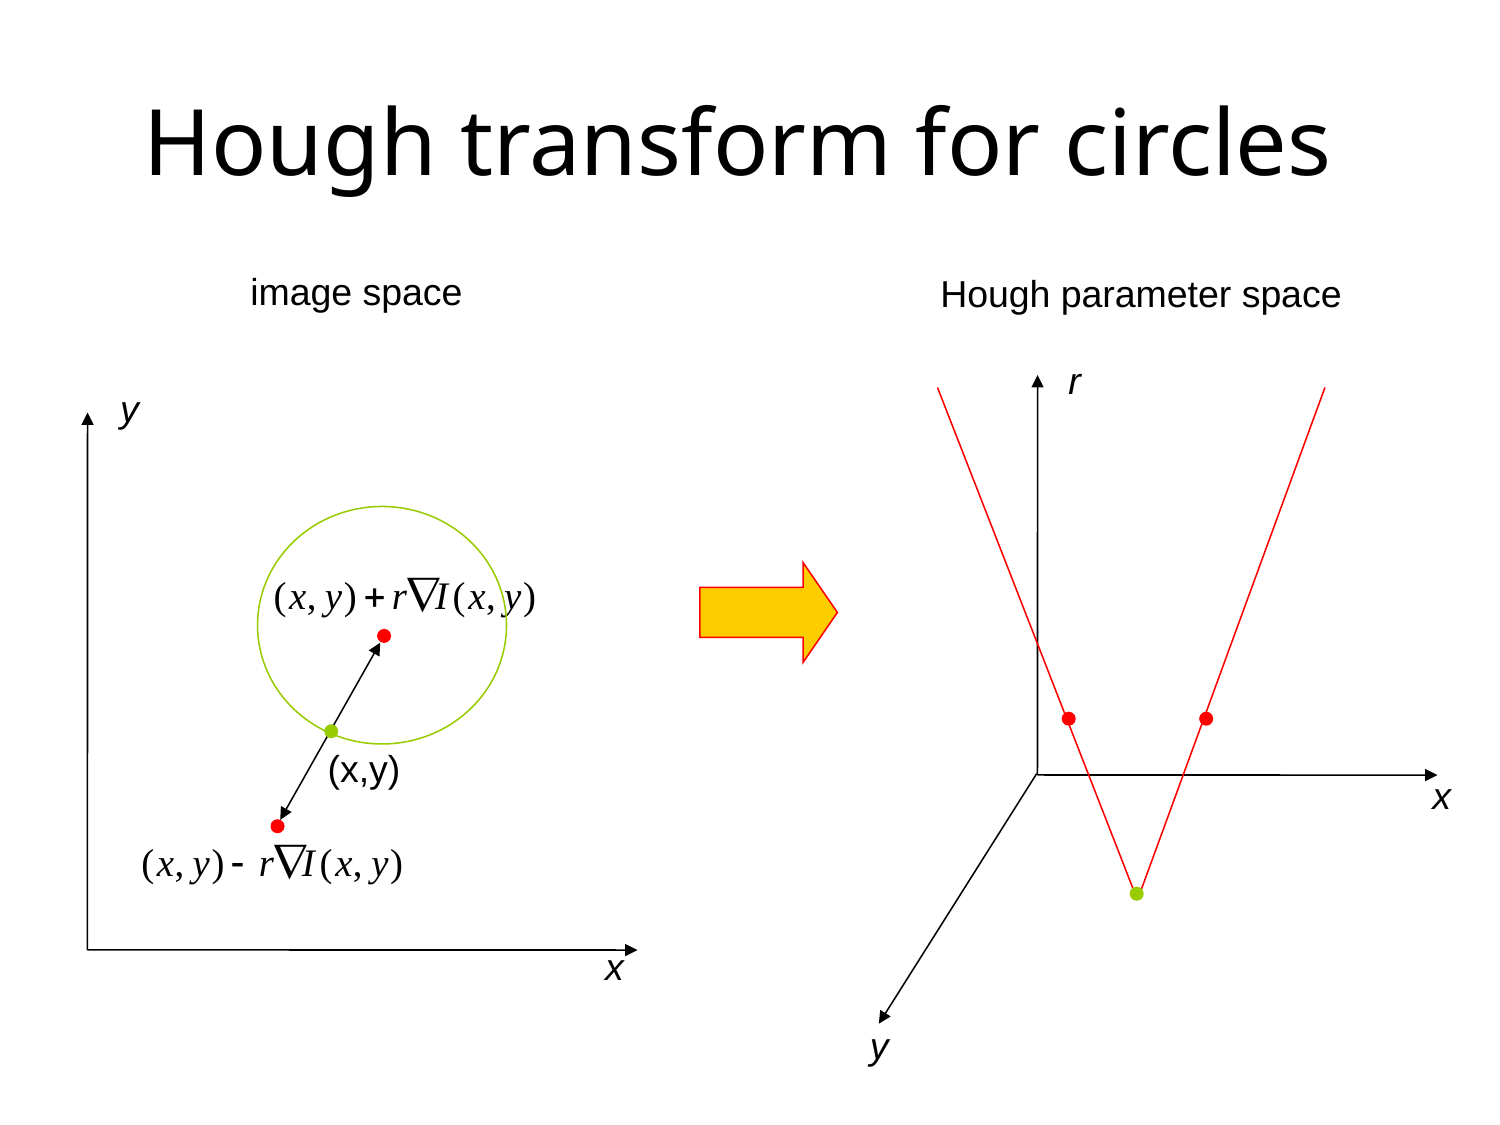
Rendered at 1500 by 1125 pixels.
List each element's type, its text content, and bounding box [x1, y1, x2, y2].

text_box [1062, 712, 1075, 725]
text_box x [590, 935, 639, 996]
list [267, 573, 544, 626]
text_box [1031, 375, 1044, 643]
text_box [280, 763, 312, 820]
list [135, 840, 412, 893]
text_box [699, 562, 838, 663]
text_box [377, 635, 391, 643]
text_box [271, 819, 284, 833]
text_box [1130, 887, 1143, 900]
text_box [1199, 712, 1213, 725]
text_box r [1053, 349, 1096, 410]
text_box y [855, 1014, 904, 1075]
text_box y [105, 377, 154, 438]
text_box x [1417, 764, 1467, 825]
text_box [257, 593, 380, 731]
title Hough transform for circles [74, 44, 1426, 233]
text_box [324, 724, 338, 738]
text_box [333, 642, 381, 725]
text_box [271, 506, 493, 571]
text_box (x,y) [312, 737, 416, 798]
text_box [81, 412, 94, 949]
text_box [879, 773, 1037, 1014]
text_box image space [235, 260, 478, 321]
text_box Hough parameter space [925, 262, 1357, 323]
text_box [335, 635, 507, 740]
